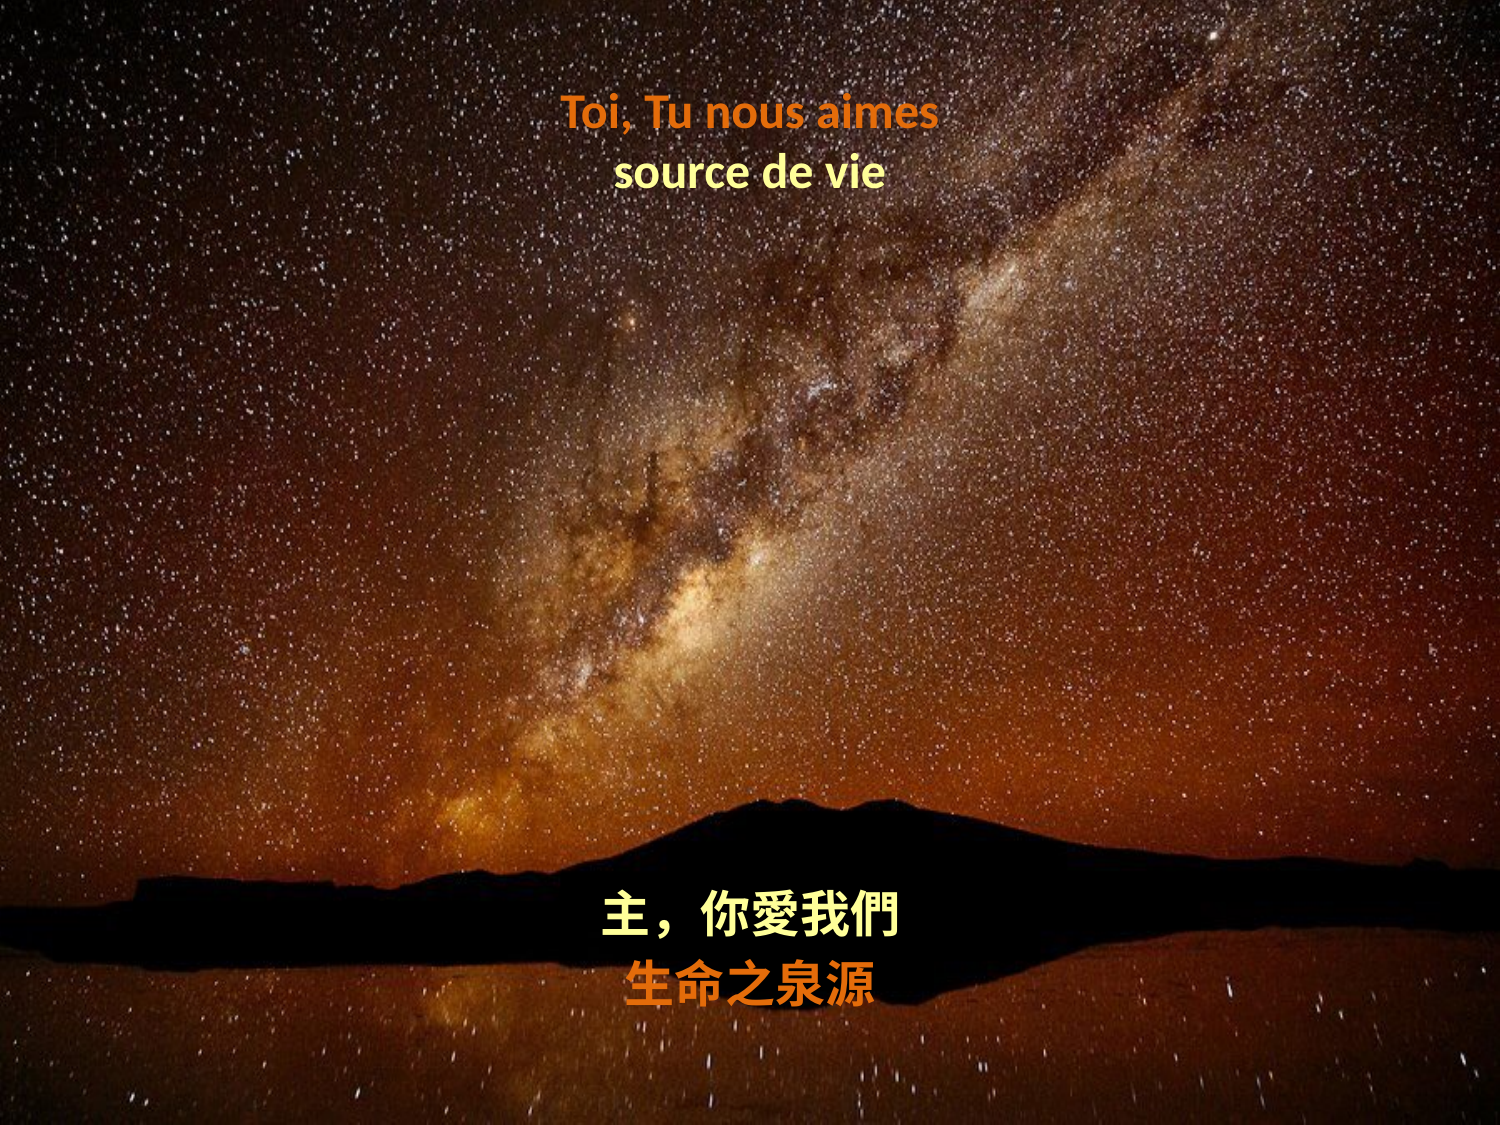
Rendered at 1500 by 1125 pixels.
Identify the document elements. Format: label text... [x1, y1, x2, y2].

picture [0, 0, 1500, 1125]
title Toi, Tu nous aimes source de vie [75, 45, 1425, 233]
list 主，你愛我們 生命之泉源 [75, 875, 1425, 1075]
